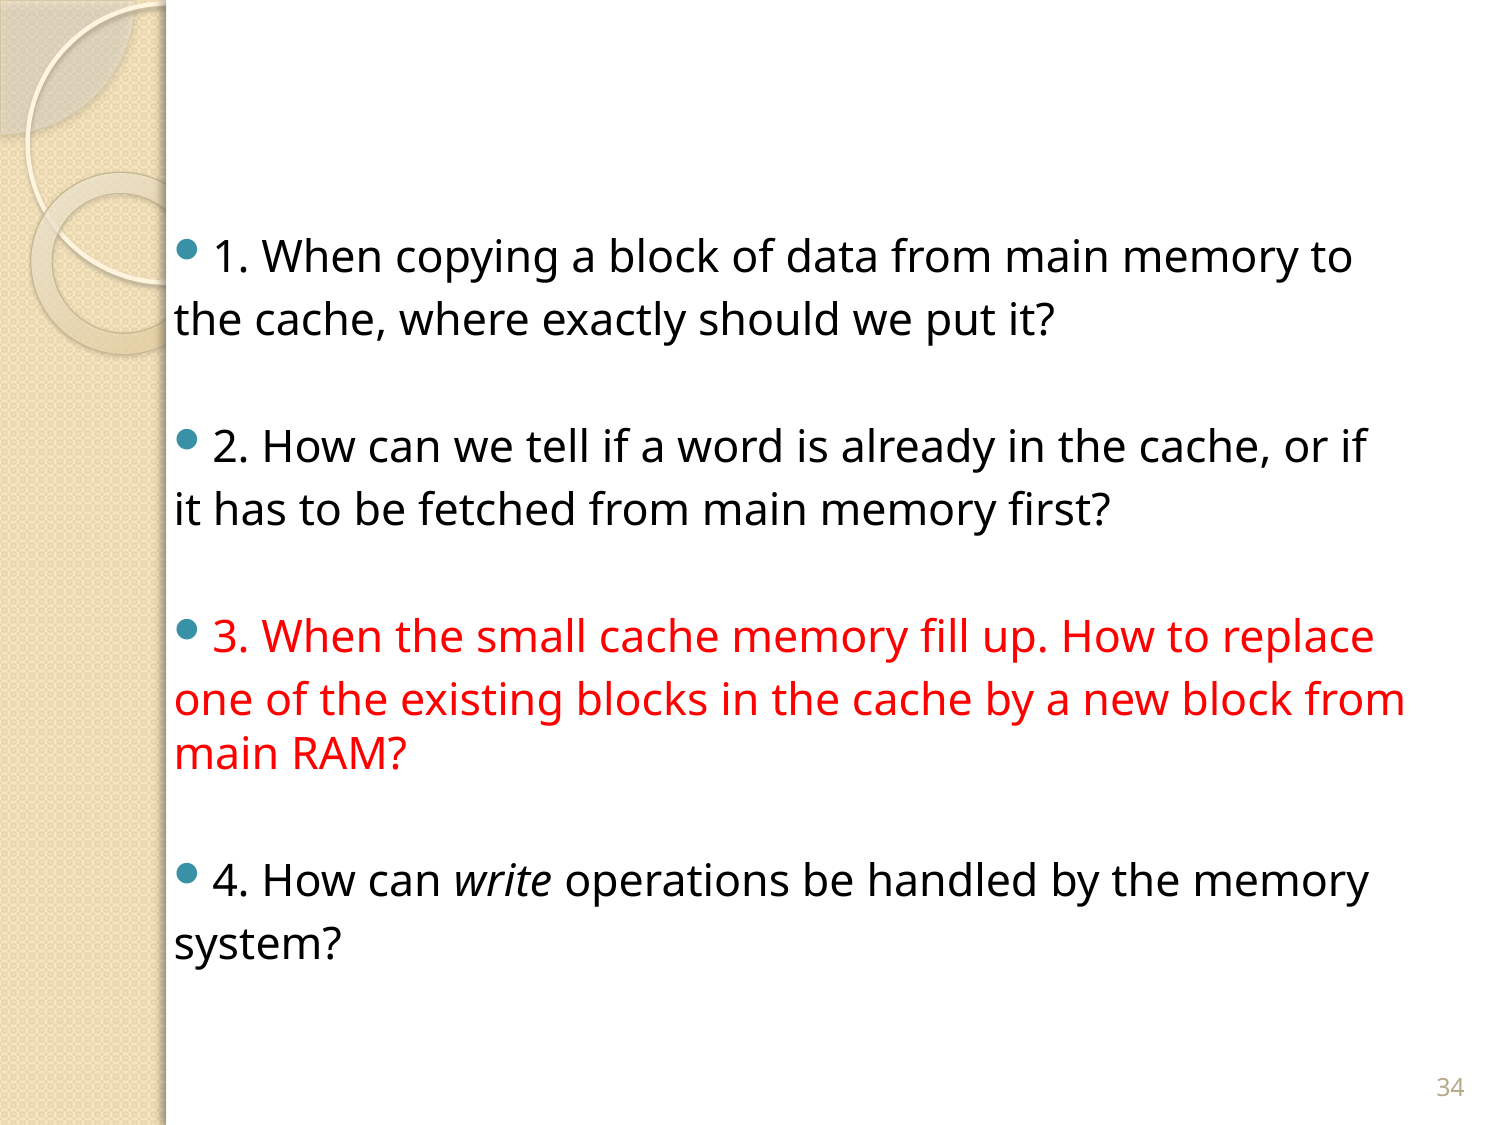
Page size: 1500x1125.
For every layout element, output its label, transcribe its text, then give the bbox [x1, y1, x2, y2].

slide_number 34 [1413, 1034, 1488, 1113]
list 1. When copying a block of data from main memory to the cache, where exactly should we put it? 2. How can we tell if a word is already in the cache, or if it has to be fetched from main memory first? 3. When the small cache memory fill up. How to replace one of the existing blocks in the cache by a new block from main RAM? 4. How can write operations be handled by the memory system? [147, 219, 1483, 1125]
